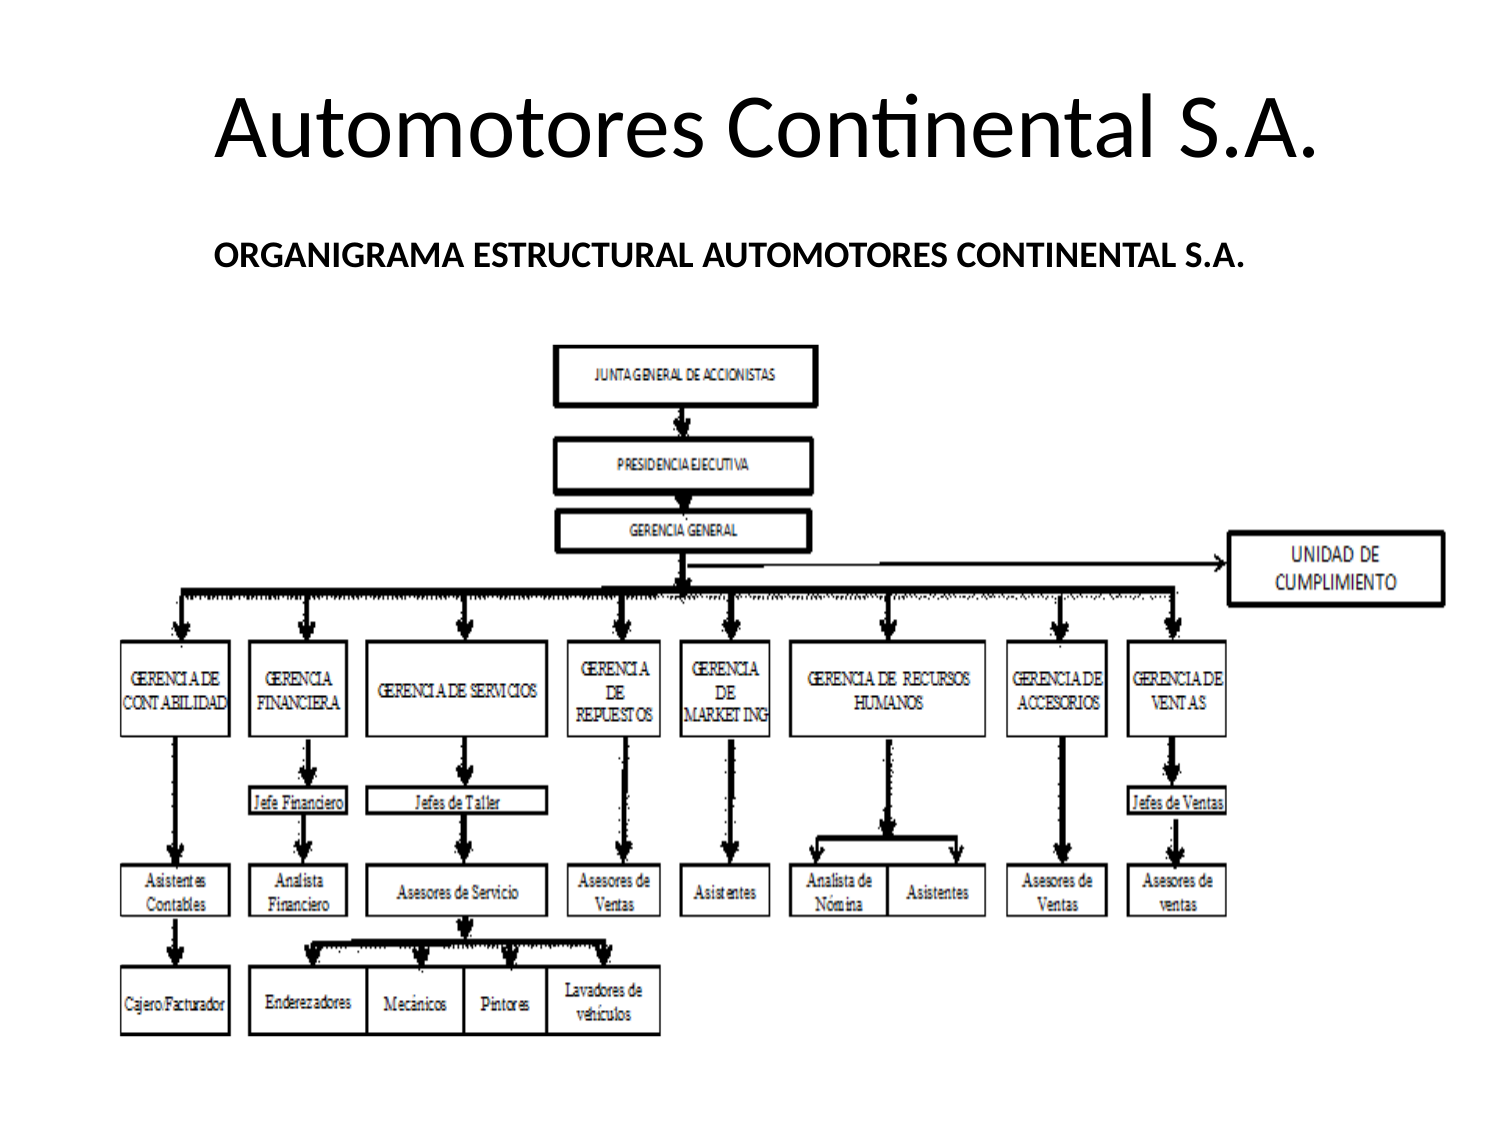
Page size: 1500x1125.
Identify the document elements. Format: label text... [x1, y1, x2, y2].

text_box ORGANIGRAMA ESTRUCTURAL AUTOMOTORES CONTINENTAL S.A. [199, 222, 1336, 328]
title Automotores Continental S.A. [131, 0, 1407, 242]
picture [116, 339, 1500, 1044]
